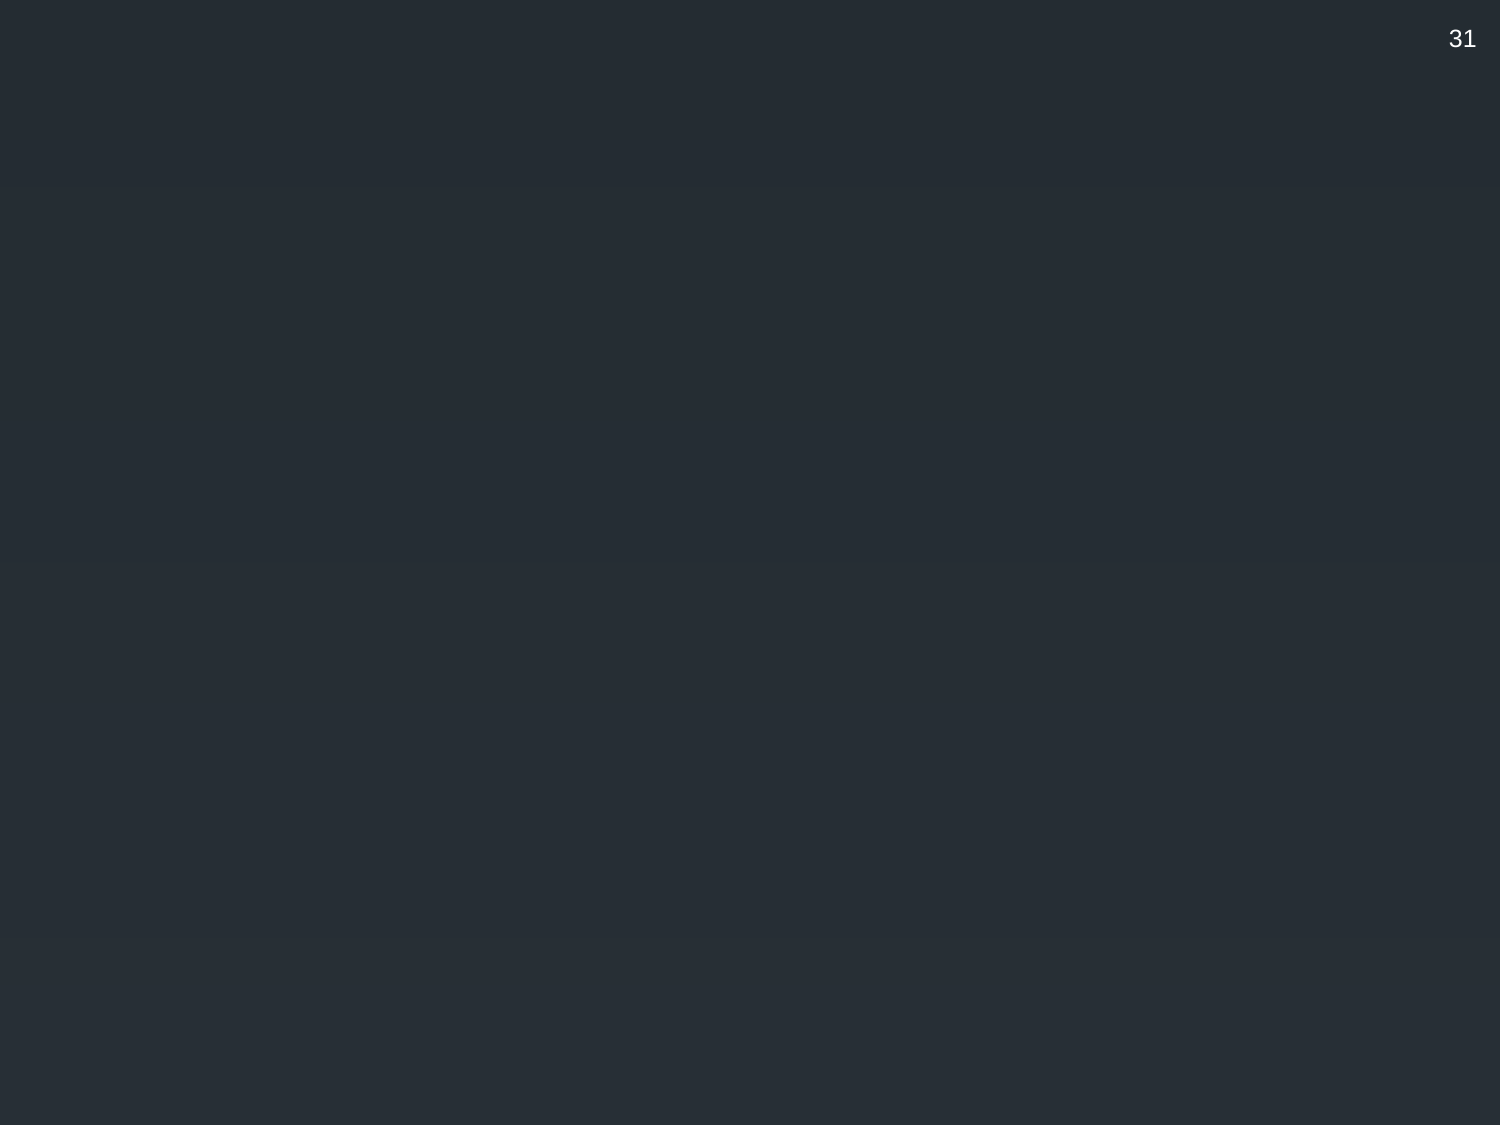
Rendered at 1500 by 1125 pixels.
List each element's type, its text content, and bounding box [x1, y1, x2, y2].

slide_number 31 [1337, 12, 1492, 62]
